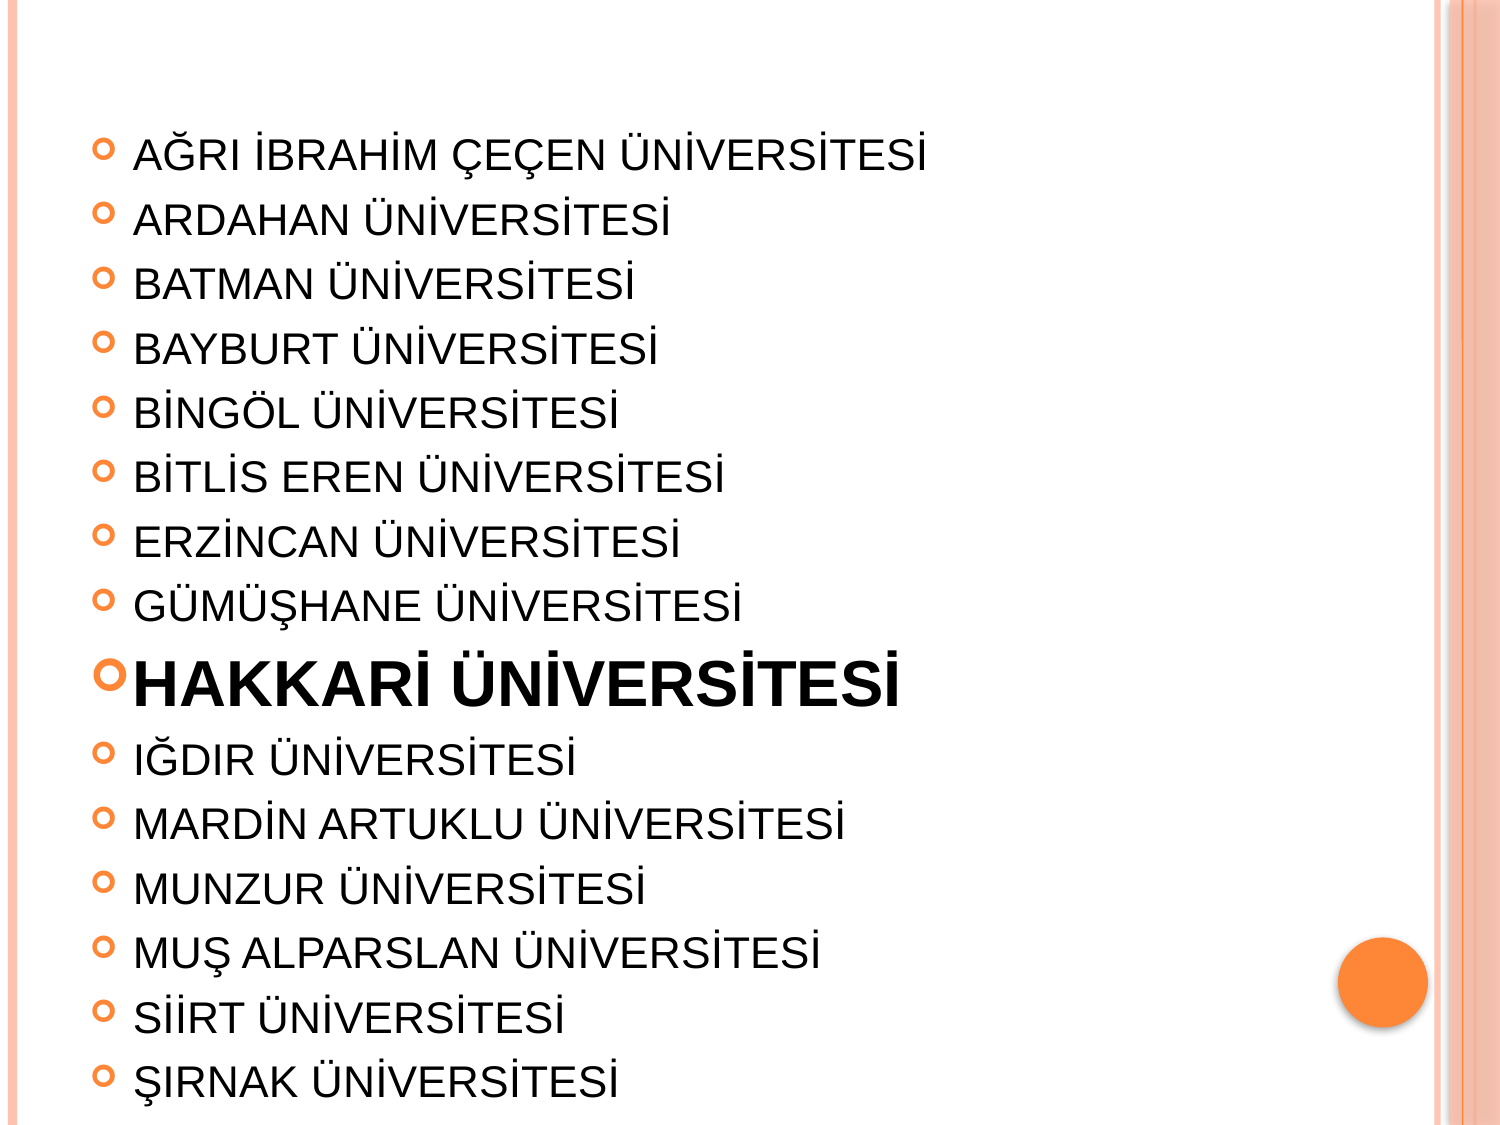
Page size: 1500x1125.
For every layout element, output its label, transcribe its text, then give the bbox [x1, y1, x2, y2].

list AĞRI İBRAHİM ÇEÇEN ÜNİVERSİTESİ ARDAHAN ÜNİVERSİTESİ BATMAN ÜNİVERSİTESİ BAYBURT ÜNİVERSİTESİ BİNGÖL ÜNİVERSİTESİ BİTLİS EREN ÜNİVERSİTESİ ERZİNCAN ÜNİVERSİTESİ GÜMÜŞHANE ÜNİVERSİTESİ HAKKARİ ÜNİVERSİTESİ IĞDIR ÜNİVERSİTESİ MARDİN ARTUKLU ÜNİVERSİTESİ MUNZUR ÜNİVERSİTESİ MUŞ ALPARSLAN ÜNİVERSİTESİ SİİRT ÜNİVERSİTESİ ŞIRNAK ÜNİVERSİTESİ [75, 54, 1376, 1125]
